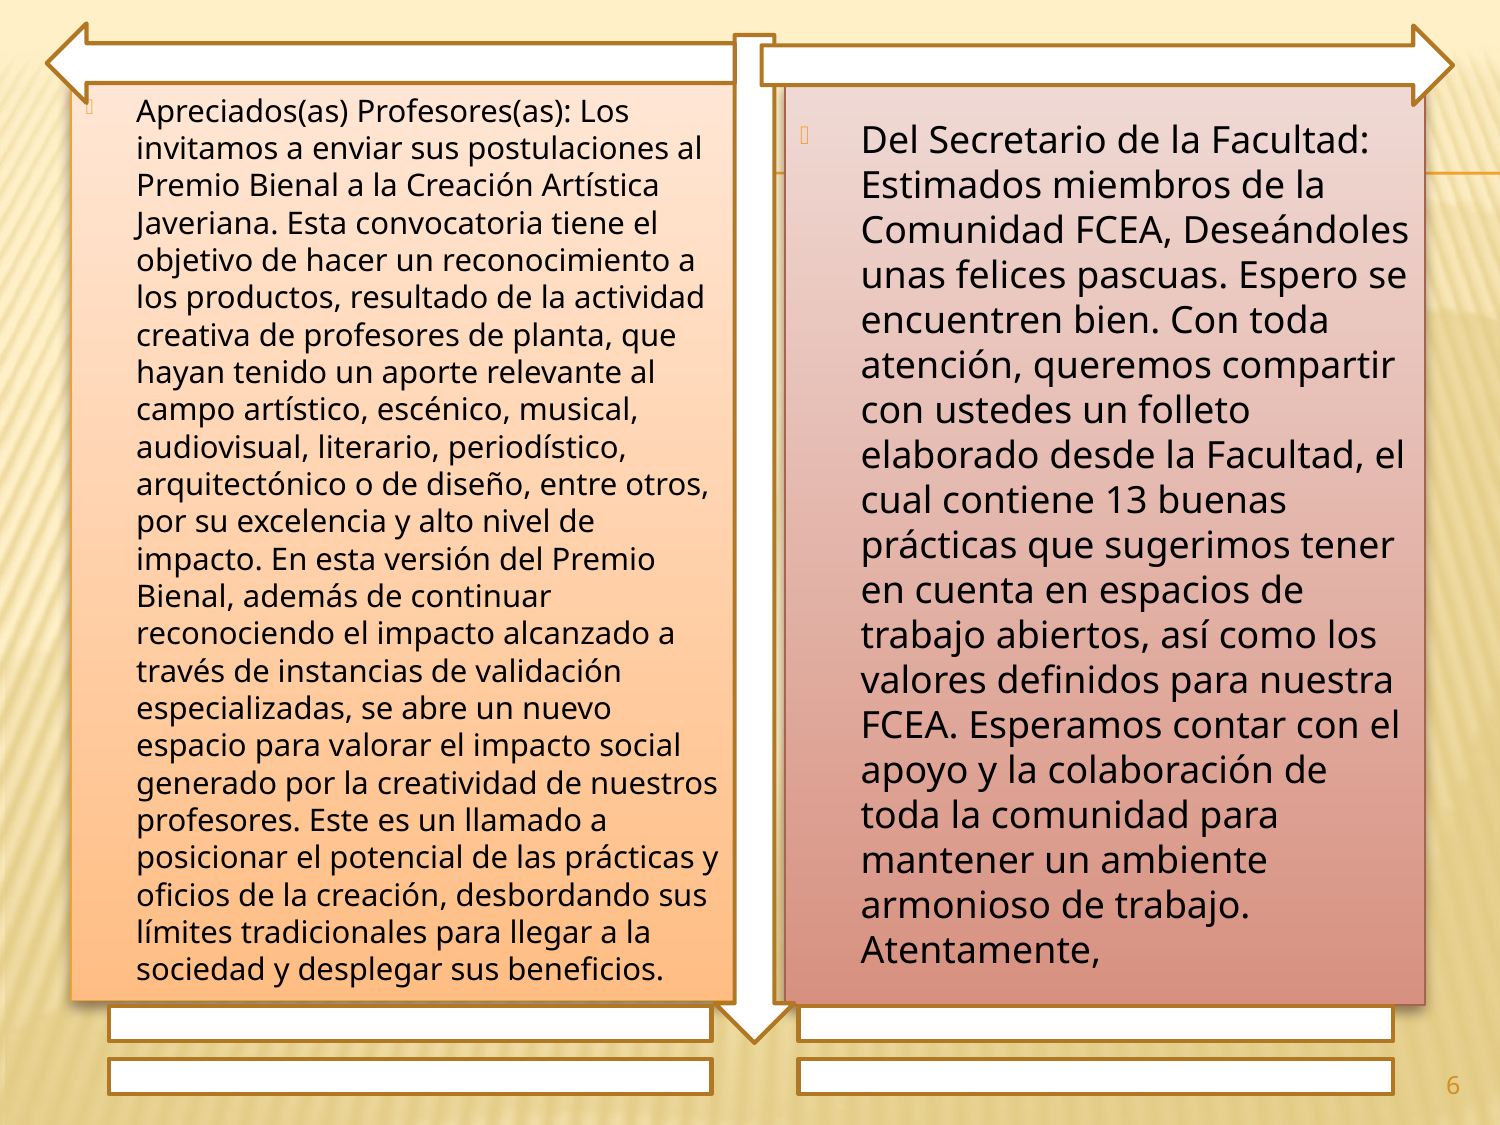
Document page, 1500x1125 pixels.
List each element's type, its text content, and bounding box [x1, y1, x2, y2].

text_box [759, 23, 1456, 107]
list Apreciados(as) Profesores(as): Los invitamos a enviar sus postulaciones al Premio Bienal a la Creación Artística Javeriana. Esta convocatoria tiene el objetivo de hacer un reconocimiento a los productos, resultado de la actividad creativa de profesores de planta, que hayan tenido un aporte relevante al campo artístico, escénico, musical, audiovisual, literario, periodístico, arquitectónico o de diseño, entre otros, por su excelencia y alto nivel de impacto. En esta versión del Premio Bienal, además de continuar reconociendo el impacto alcanzado a través de instancias de validación especializadas, se abre un nuevo espacio para valorar el impacto social generado por la creatividad de nuestros profesores. Este es un llamado a posicionar el potencial de las prácticas y oficios de la creación, desbordando sus límites tradicionales para llegar a la sociedad y desplegar sus beneficios. [70, 86, 732, 1001]
text_box [107, 1004, 714, 1043]
slide_number 6 [1350, 1062, 1475, 1103]
text_box [107, 1057, 714, 1096]
text_box [796, 1004, 1395, 1043]
text_box [712, 32, 797, 1046]
list Del Secretario de la Facultad: Estimados miembros de la Comunidad FCEA, Deseándoles unas felices pascuas. Espero se encuentren bien. Con toda atención, queremos compartir con ustedes un folleto elaborado desde la Facultad, el cual contiene 13 buenas prácticas que sugerimos tener en cuenta en espacios de trabajo abiertos, así como los valores definidos para nuestra FCEA. Esperamos contar con el apoyo y la colaboración de toda la comunidad para mantener un ambiente armonioso de trabajo. Atentamente, [784, 88, 1426, 1006]
text_box [796, 1057, 1395, 1096]
text_box [44, 21, 737, 105]
